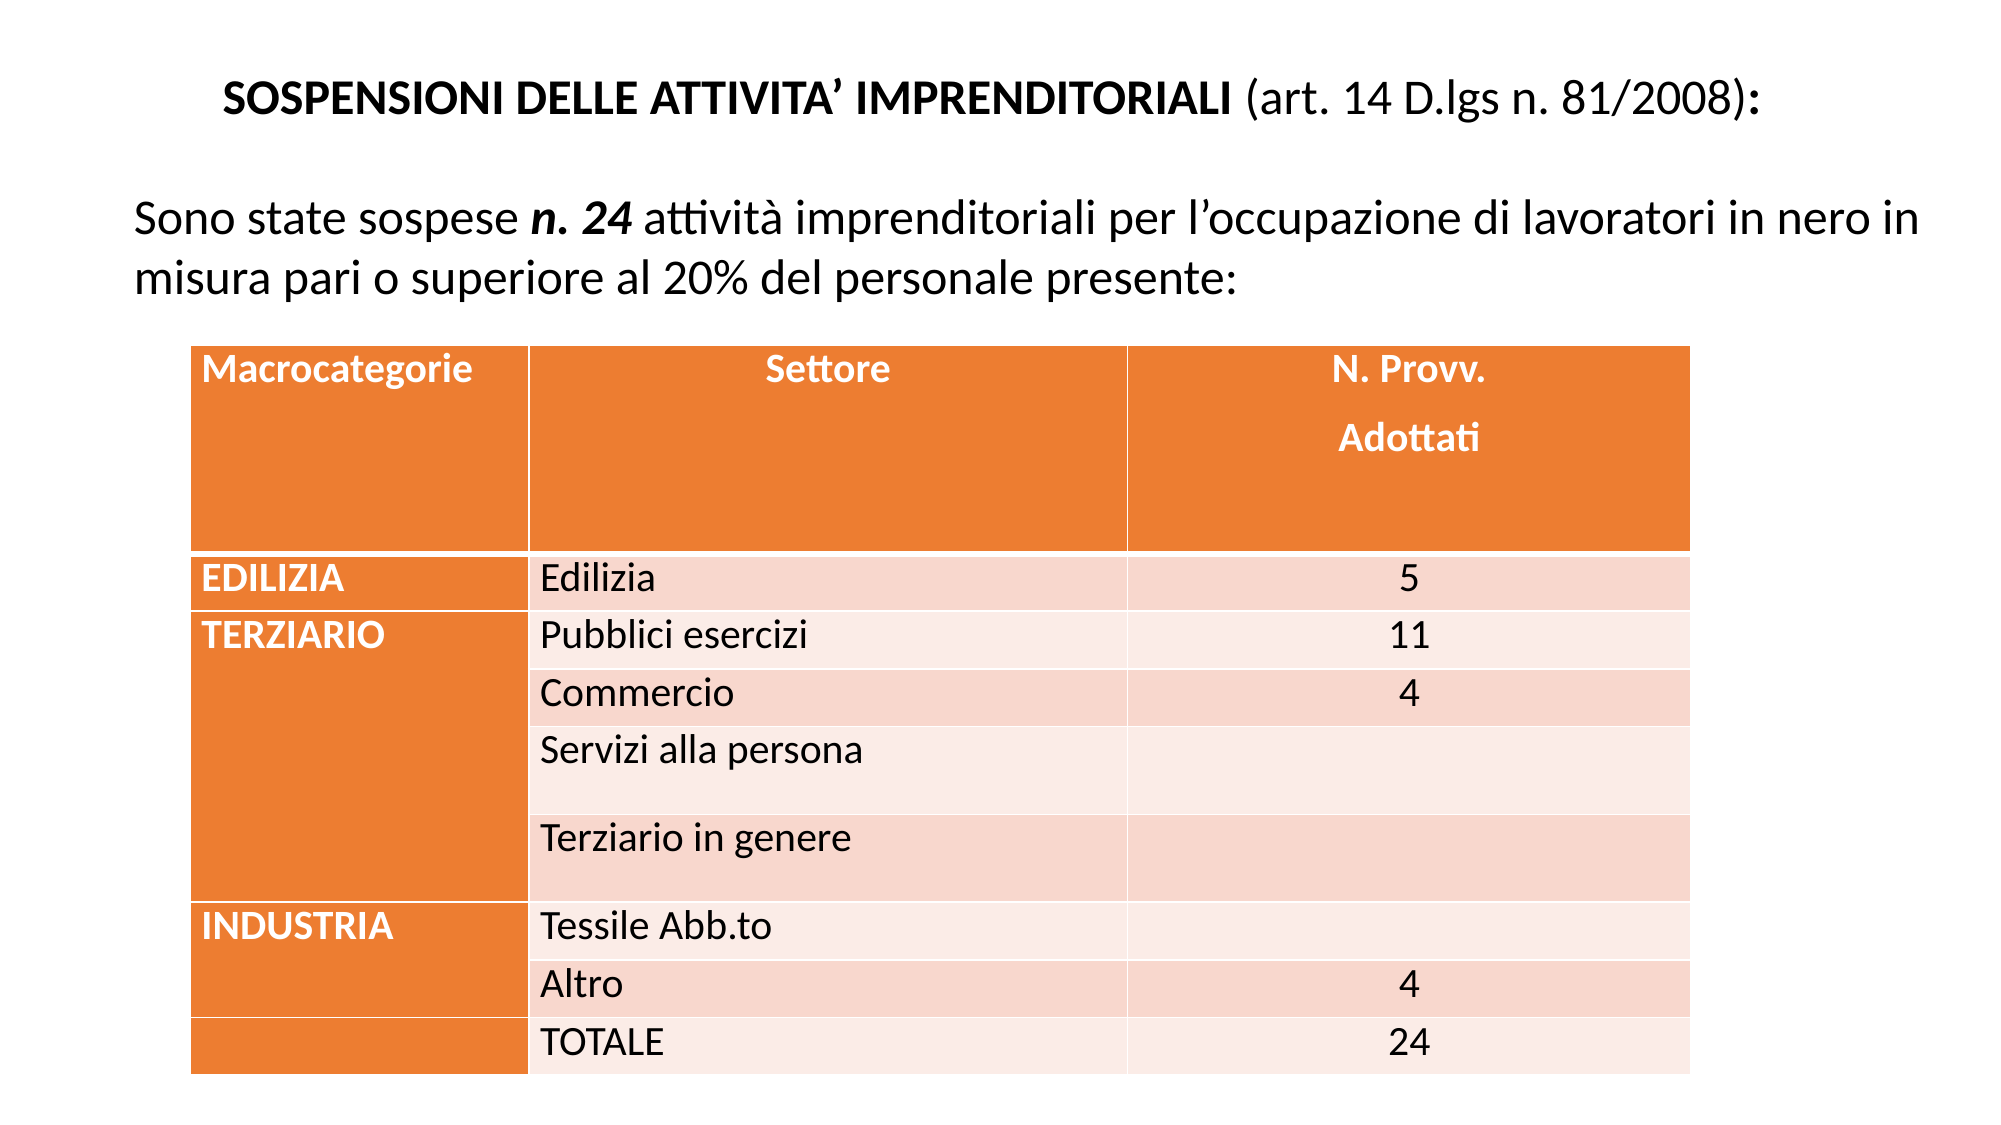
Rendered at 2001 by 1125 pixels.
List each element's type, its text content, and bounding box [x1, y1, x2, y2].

table_cell Servizi alla persona [530, 727, 1127, 814]
table_header N. Provv. Adottati [1128, 346, 1690, 551]
table_cell [1128, 903, 1690, 959]
table_cell TERZIARIO [191, 612, 528, 901]
table_cell 11 [1128, 612, 1690, 668]
table_cell INDUSTRIA [191, 903, 528, 1017]
table_cell Commercio [530, 670, 1127, 726]
table_cell Pubblici esercizi [530, 612, 1127, 668]
table_cell [1128, 727, 1690, 814]
table_header Settore [530, 346, 1127, 551]
table_cell Edilizia [530, 557, 1127, 610]
table_cell [1128, 815, 1690, 901]
table_cell TOTALE [530, 1018, 1127, 1074]
table_cell 4 [1128, 961, 1690, 1017]
table_cell Tessile Abb.to [530, 903, 1127, 959]
text_box SOSPENSIONI DELLE ATTIVITA’ IMPRENDITORIALI (art. 14 D.lgs n. 81/2008): Sono state sospese n. 24 attività imprenditoriali per l’occupazione di lavoratori in nero in misura pari o superiore al 20% del personale presente: [44, 48, 1940, 343]
table_cell 5 [1128, 557, 1690, 610]
table_header Macrocategorie [191, 346, 528, 551]
table_cell [191, 1018, 528, 1074]
table_cell Terziario in genere [530, 815, 1127, 901]
table_cell 4 [1128, 670, 1690, 726]
table_cell 24 [1128, 1018, 1690, 1074]
table_cell Altro [530, 961, 1127, 1017]
table_cell EDILIZIA [191, 557, 528, 610]
